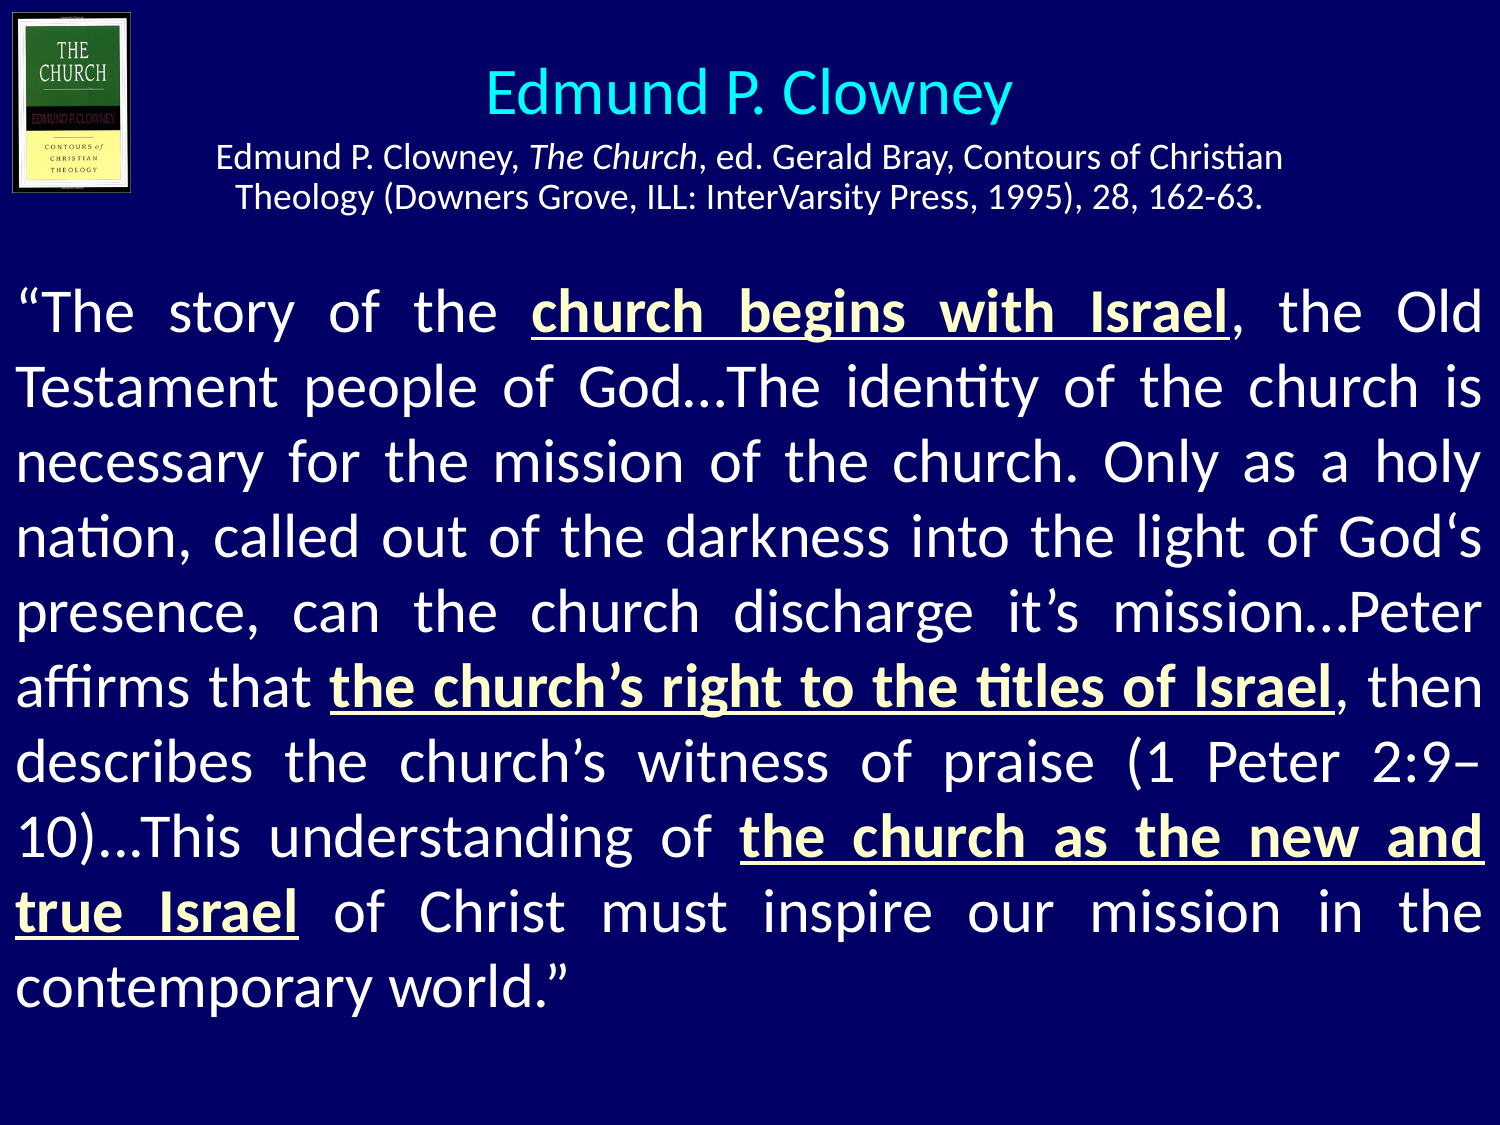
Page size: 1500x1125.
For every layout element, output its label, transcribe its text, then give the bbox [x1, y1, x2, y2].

title “The story of the church begins with Israel, the Old Testament people of God…The identity of the church is necessary for the mission of the church. Only as a holy nation, called out of the darkness into the light of God‘s presence, can the church discharge it’s mission…Peter affirms that the church’s right to the titles of Israel, then describes the church’s witness of praise (1 Peter 2:9–10)...This understanding of the church as the new and true Israel of Christ must inspire our mission in the contemporary world.” [0, 262, 1500, 976]
list Edmund P. Clowney Edmund P. Clowney, The Church, ed. Gerald Bray, Contours of Christian Theology (Downers Grove, ILL: InterVarsity Press, 1995), 28, 162-63. [174, 49, 1326, 251]
picture [12, 12, 131, 193]
